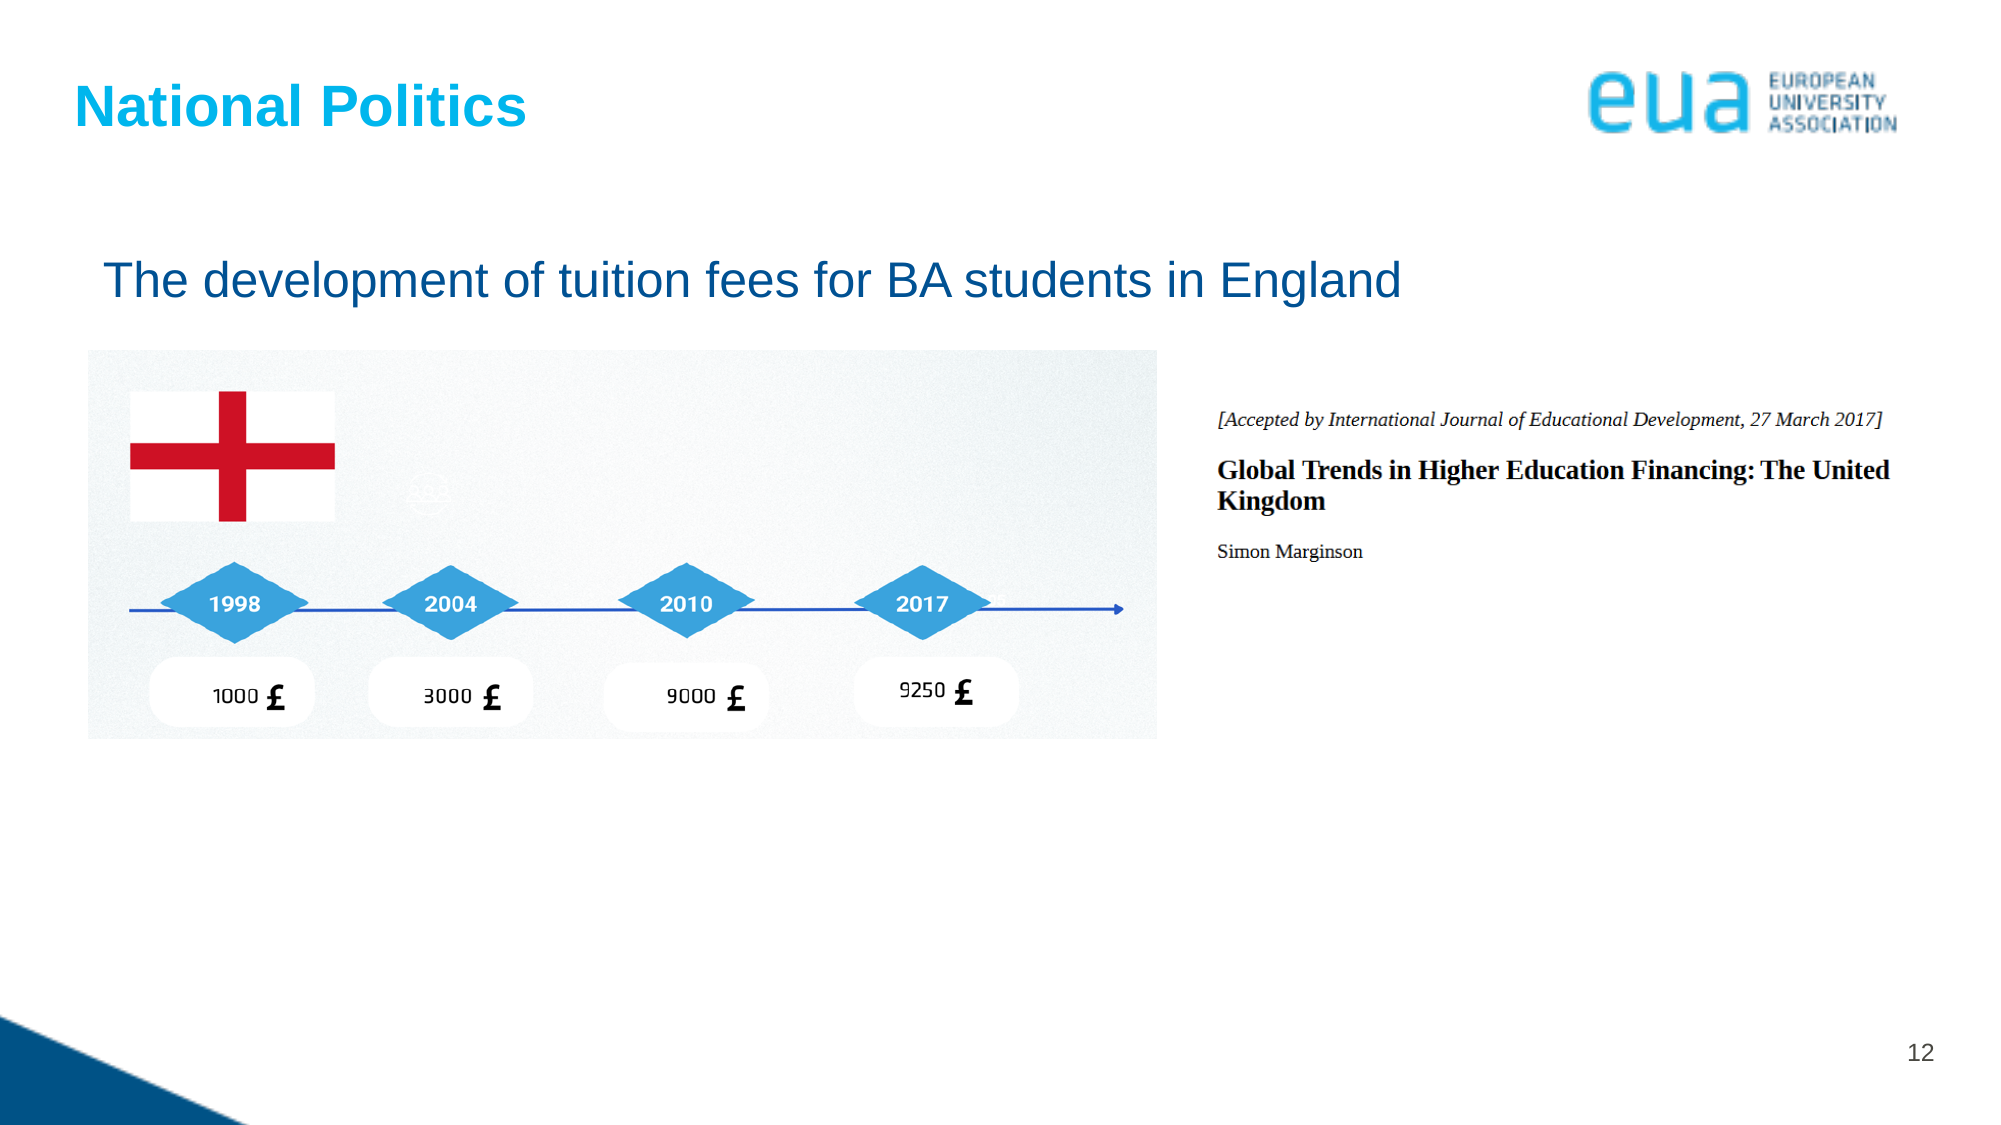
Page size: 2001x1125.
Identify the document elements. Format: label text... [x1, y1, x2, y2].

text_box The development of tuition fees for BA students in England [88, 239, 1444, 315]
slide_number 12 [1860, 1021, 1950, 1082]
picture [88, 350, 1157, 739]
picture [1204, 384, 1912, 563]
text_box National Politics [59, 60, 1692, 145]
